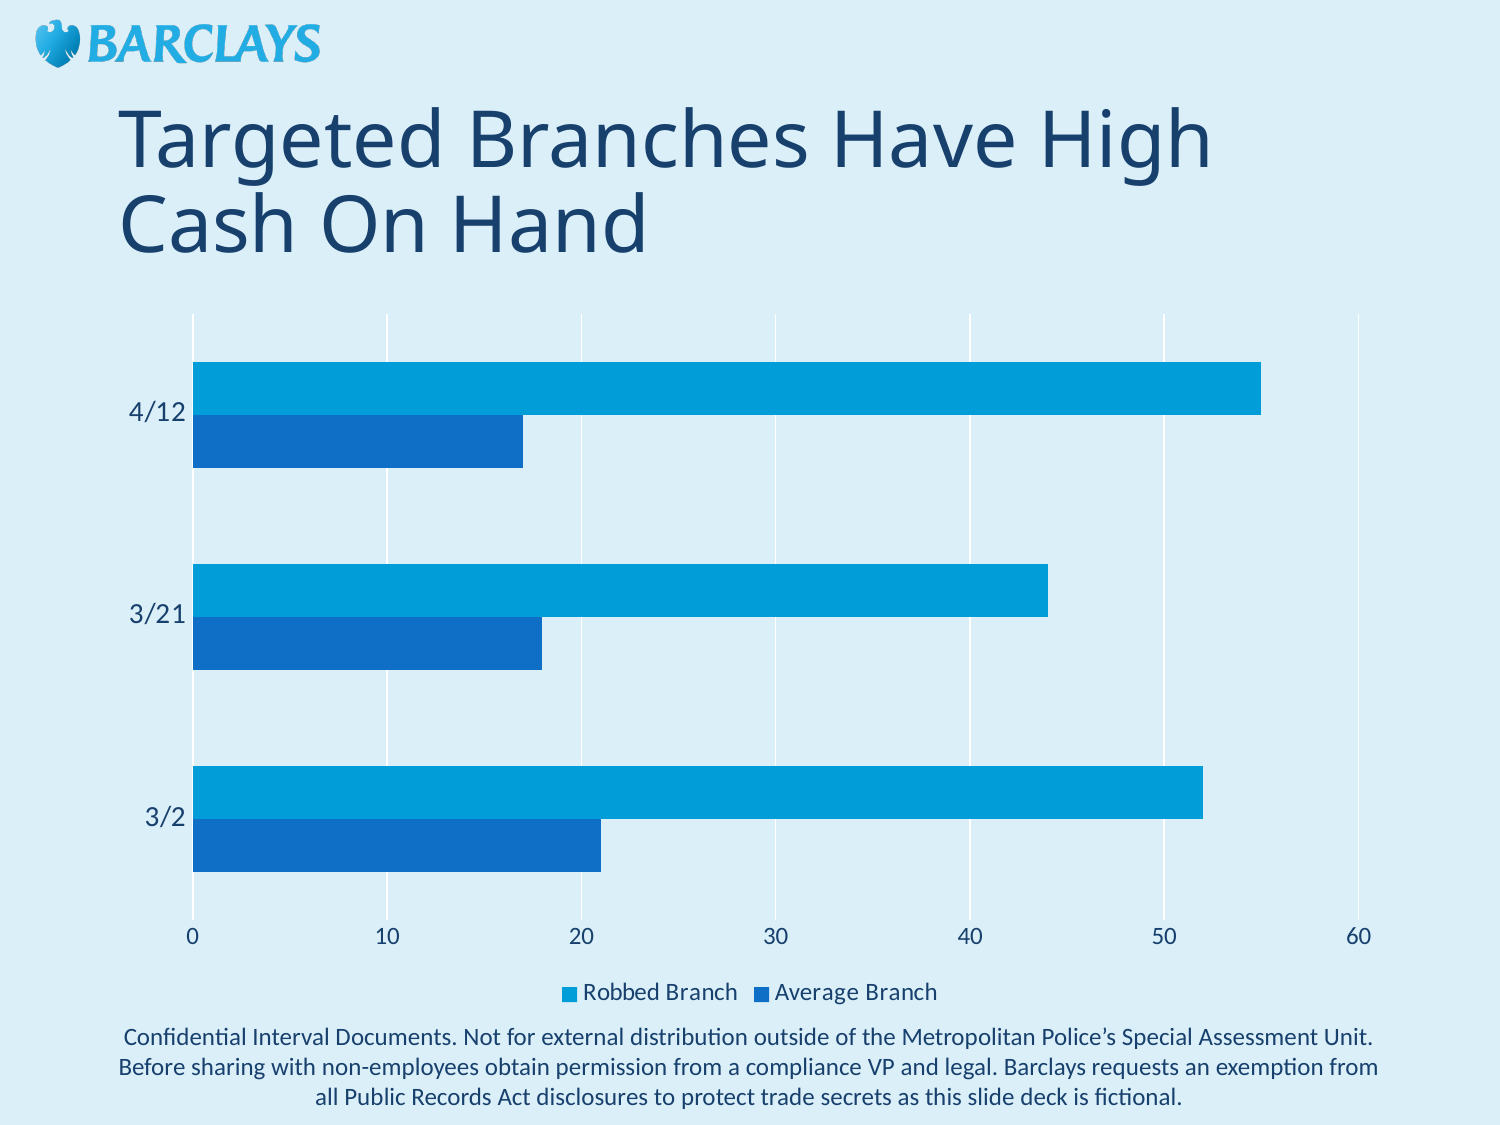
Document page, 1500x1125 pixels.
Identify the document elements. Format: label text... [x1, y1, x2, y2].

picture [0, 0, 355, 112]
text_box Confidential Interval Documents. Not for external distribution outside of the Metropolitan Police’s Special Assessment Unit. Before sharing with non-employees obtain permission from a compliance VP and legal. Barclays requests an exemption from all Public Records Act disclosures to protect trade secrets as this slide deck is fictional. [103, 1014, 1397, 1118]
title Targeted Branches Have High Cash On Hand [103, 91, 1397, 278]
chart [103, 299, 1397, 1014]
